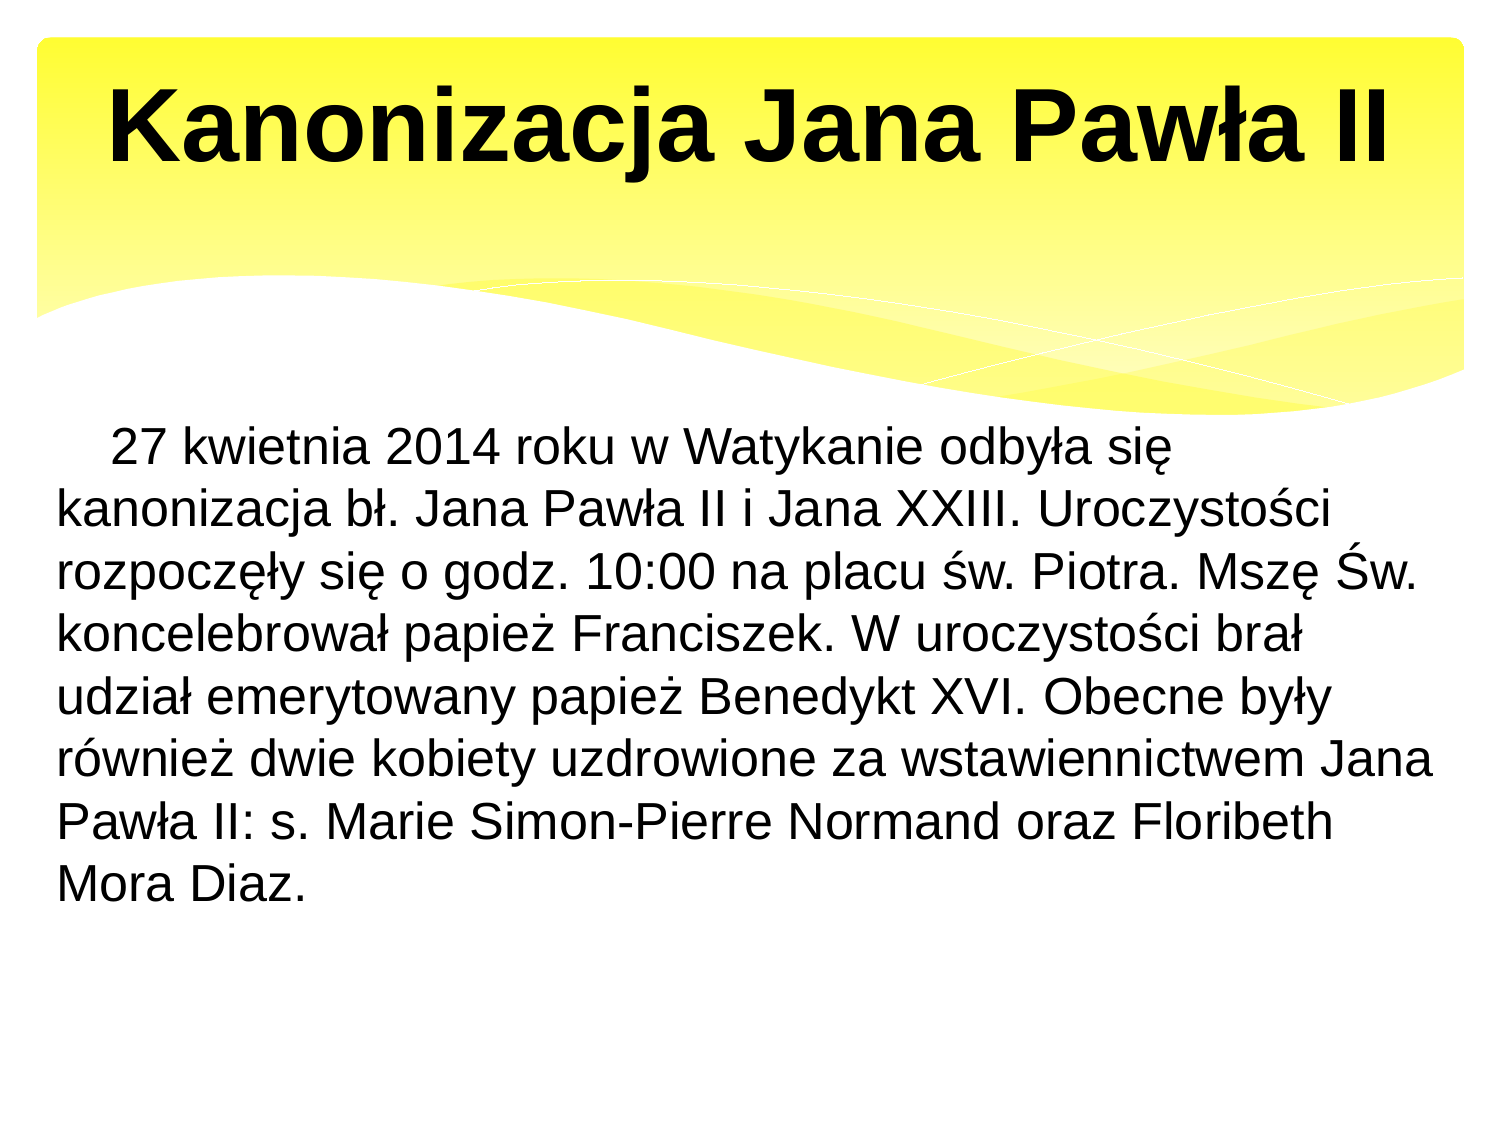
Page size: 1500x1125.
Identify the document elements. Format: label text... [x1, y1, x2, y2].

title Kanonizacja Jana Pawła II [41, 42, 1459, 315]
list 27 kwietnia 2014 roku w Watykanie odbyła się kanonizacja bł. Jana Pawła II i Jana XXIII. Uroczystości rozpoczęły się o godz. 10:00 na placu św. Piotra. Mszę Św. koncelebrował papież Franciszek. W uroczystości brał udział emerytowany papież Benedykt XVI. Obecne były również dwie kobiety uzdrowione za wstawiennictwem Jana Pawła II: s. Marie Simon-Pierre Normand oraz Floribeth Mora Diaz. [41, 397, 1459, 1125]
